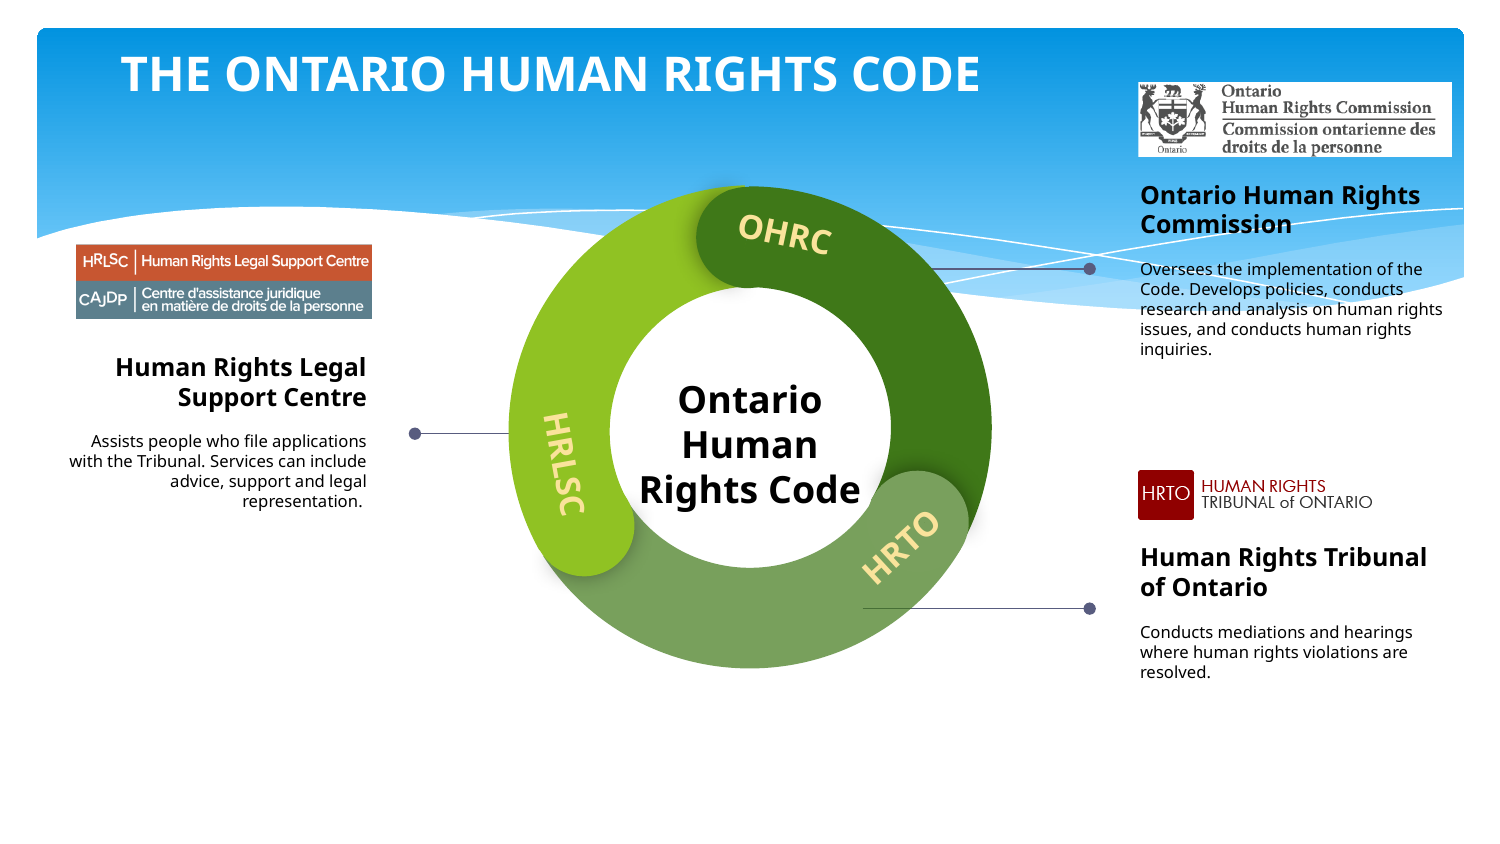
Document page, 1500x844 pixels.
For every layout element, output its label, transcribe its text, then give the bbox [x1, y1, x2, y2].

picture [1138, 470, 1500, 521]
picture [1138, 82, 1453, 157]
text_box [43, 317, 407, 544]
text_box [412, 97, 1087, 762]
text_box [1092, 498, 1464, 725]
title THE ONTARIO HUMAN RIGHTS CODE [0, 42, 1169, 228]
picture [76, 244, 372, 319]
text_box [1092, 155, 1474, 382]
